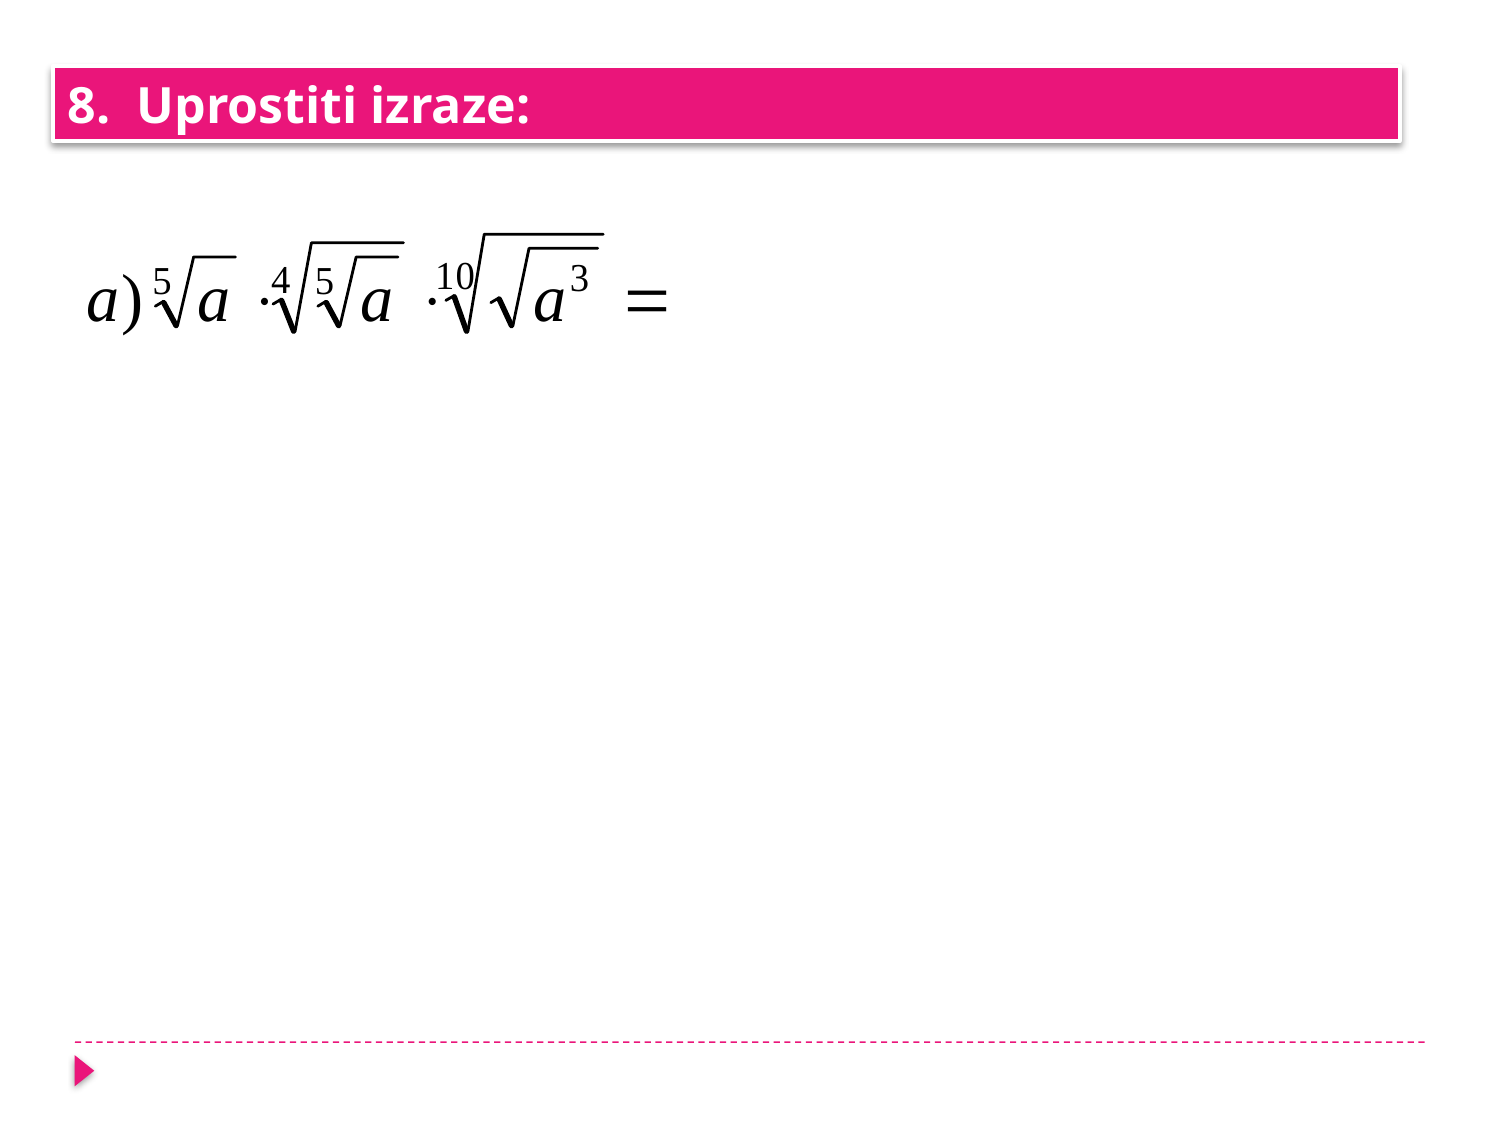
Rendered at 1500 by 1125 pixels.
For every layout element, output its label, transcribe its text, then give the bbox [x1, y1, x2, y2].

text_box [76, 219, 668, 350]
text_box 8. Uprostiti izraze: [51, 64, 1402, 143]
